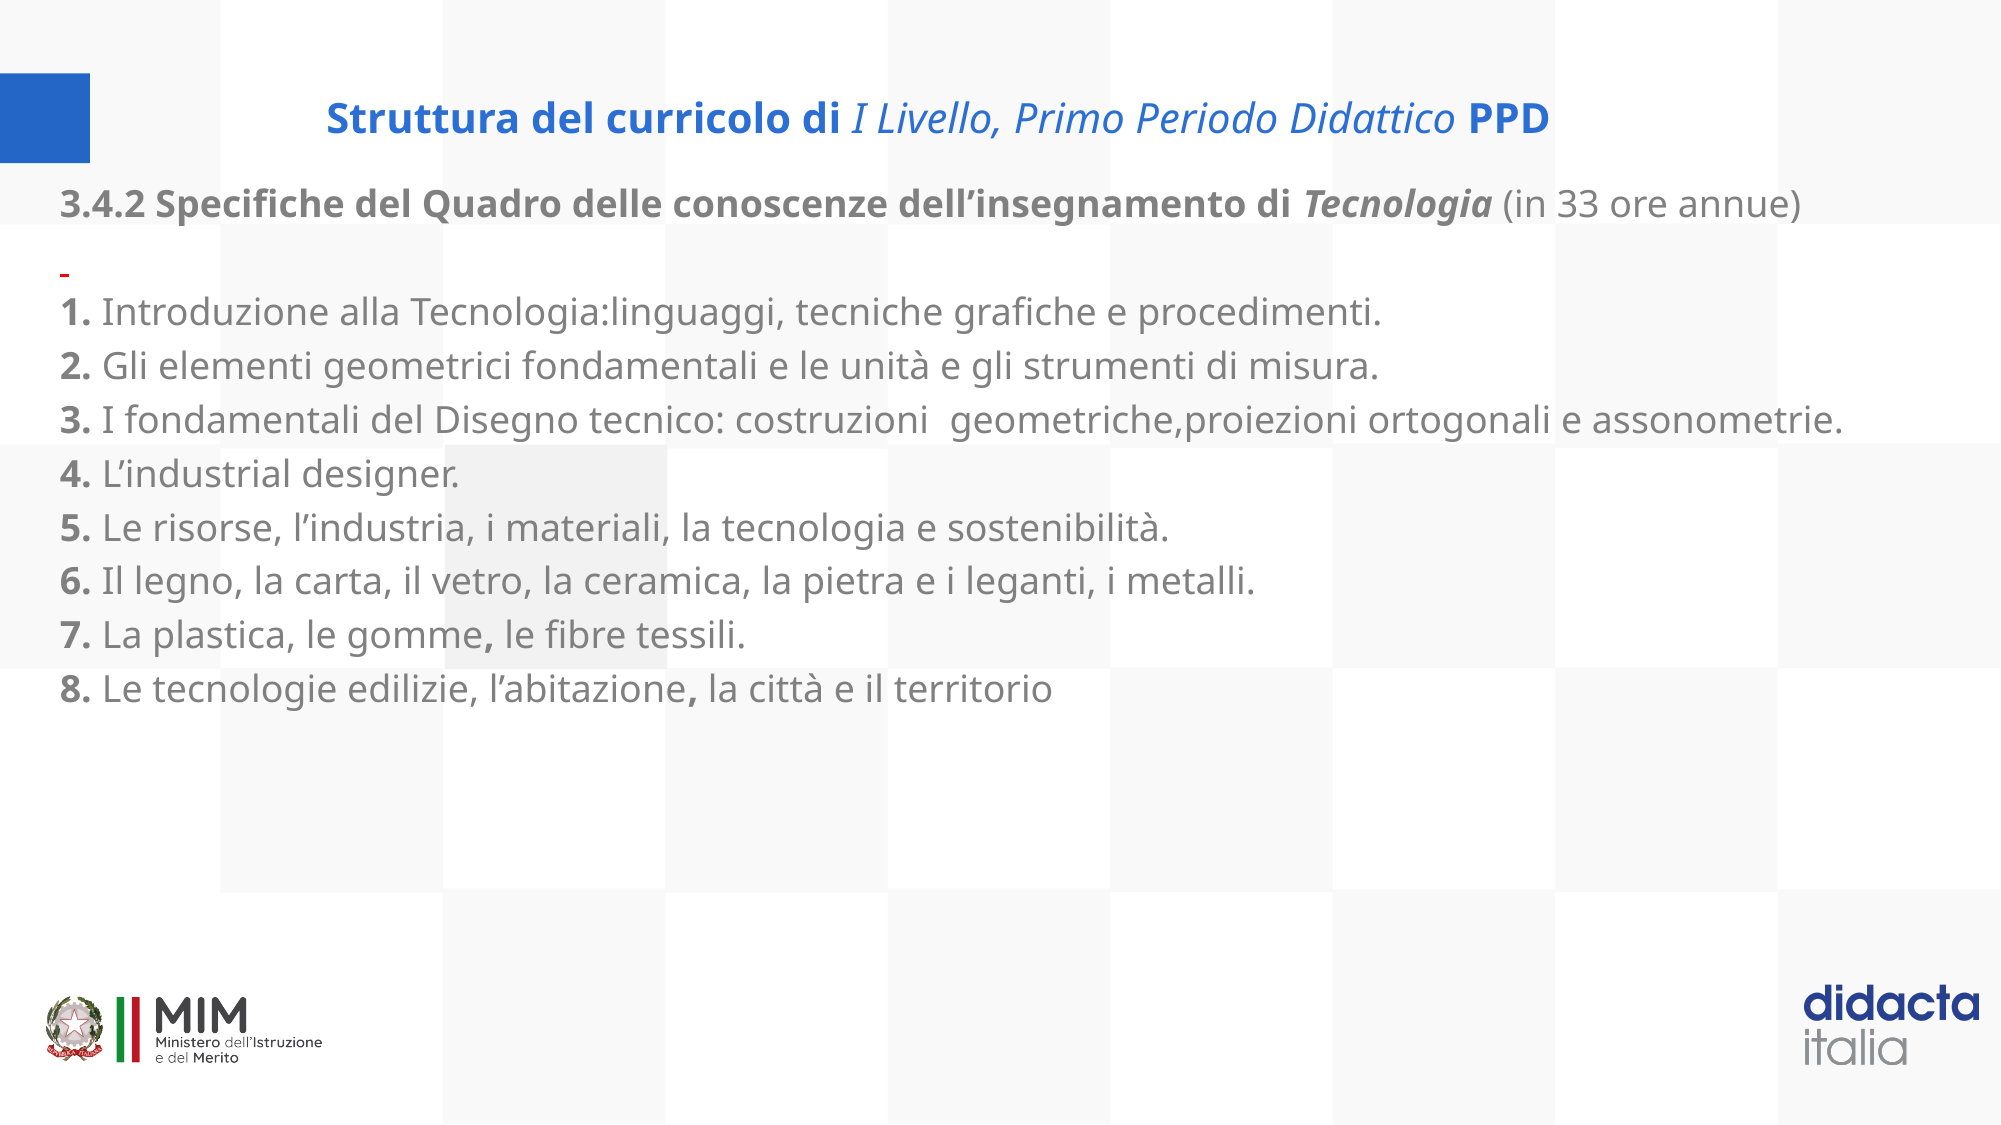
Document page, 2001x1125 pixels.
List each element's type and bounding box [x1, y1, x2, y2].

text_box [0, 0, 2000, 1125]
picture [1804, 983, 1980, 1065]
picture [27, 977, 342, 1082]
